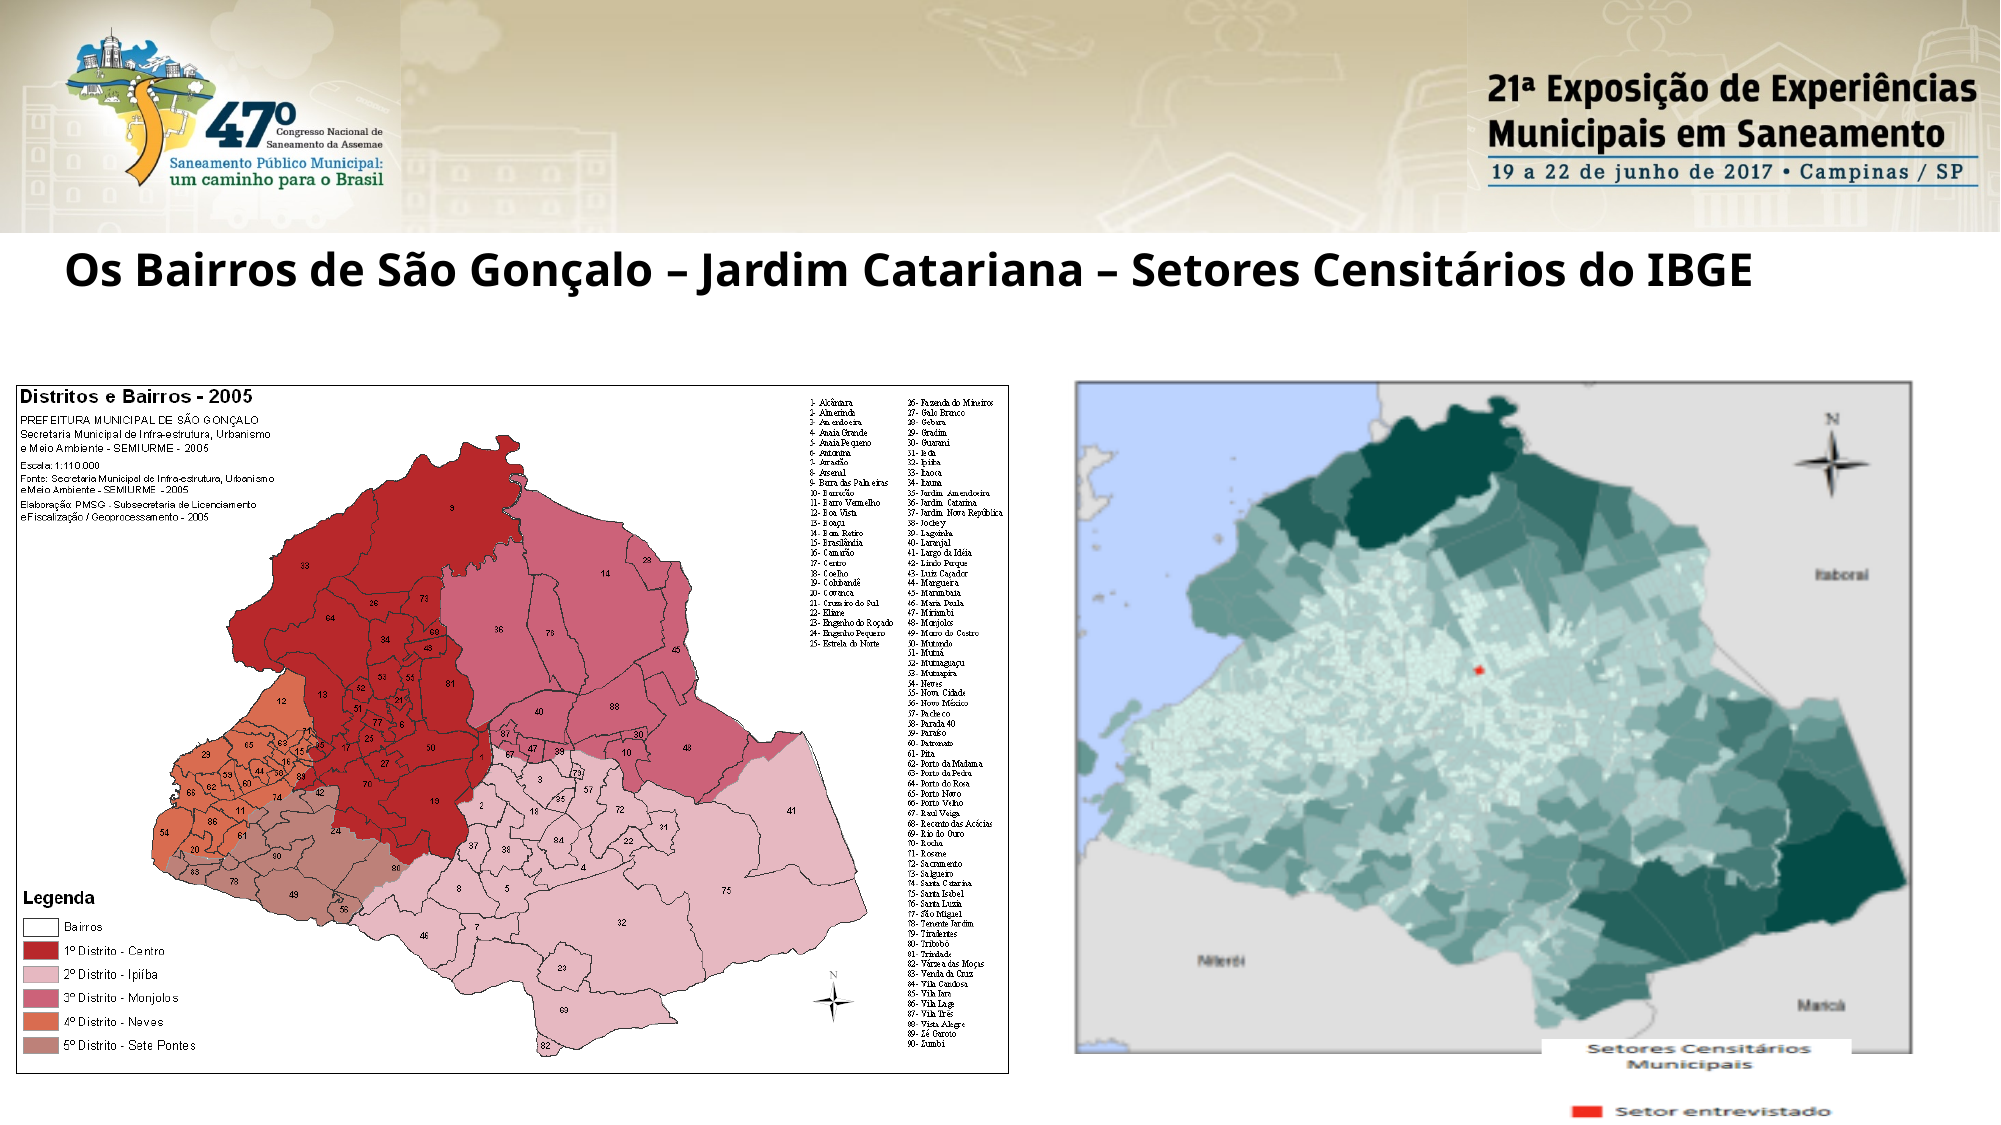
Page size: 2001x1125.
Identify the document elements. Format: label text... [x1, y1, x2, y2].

title Os Bairros de São Gonçalo – Jardim Catariana – Setores Censitários do IBGE [49, 239, 1922, 316]
picture [1067, 379, 1920, 1125]
picture [0, 0, 2000, 233]
picture [0, 353, 1047, 1094]
